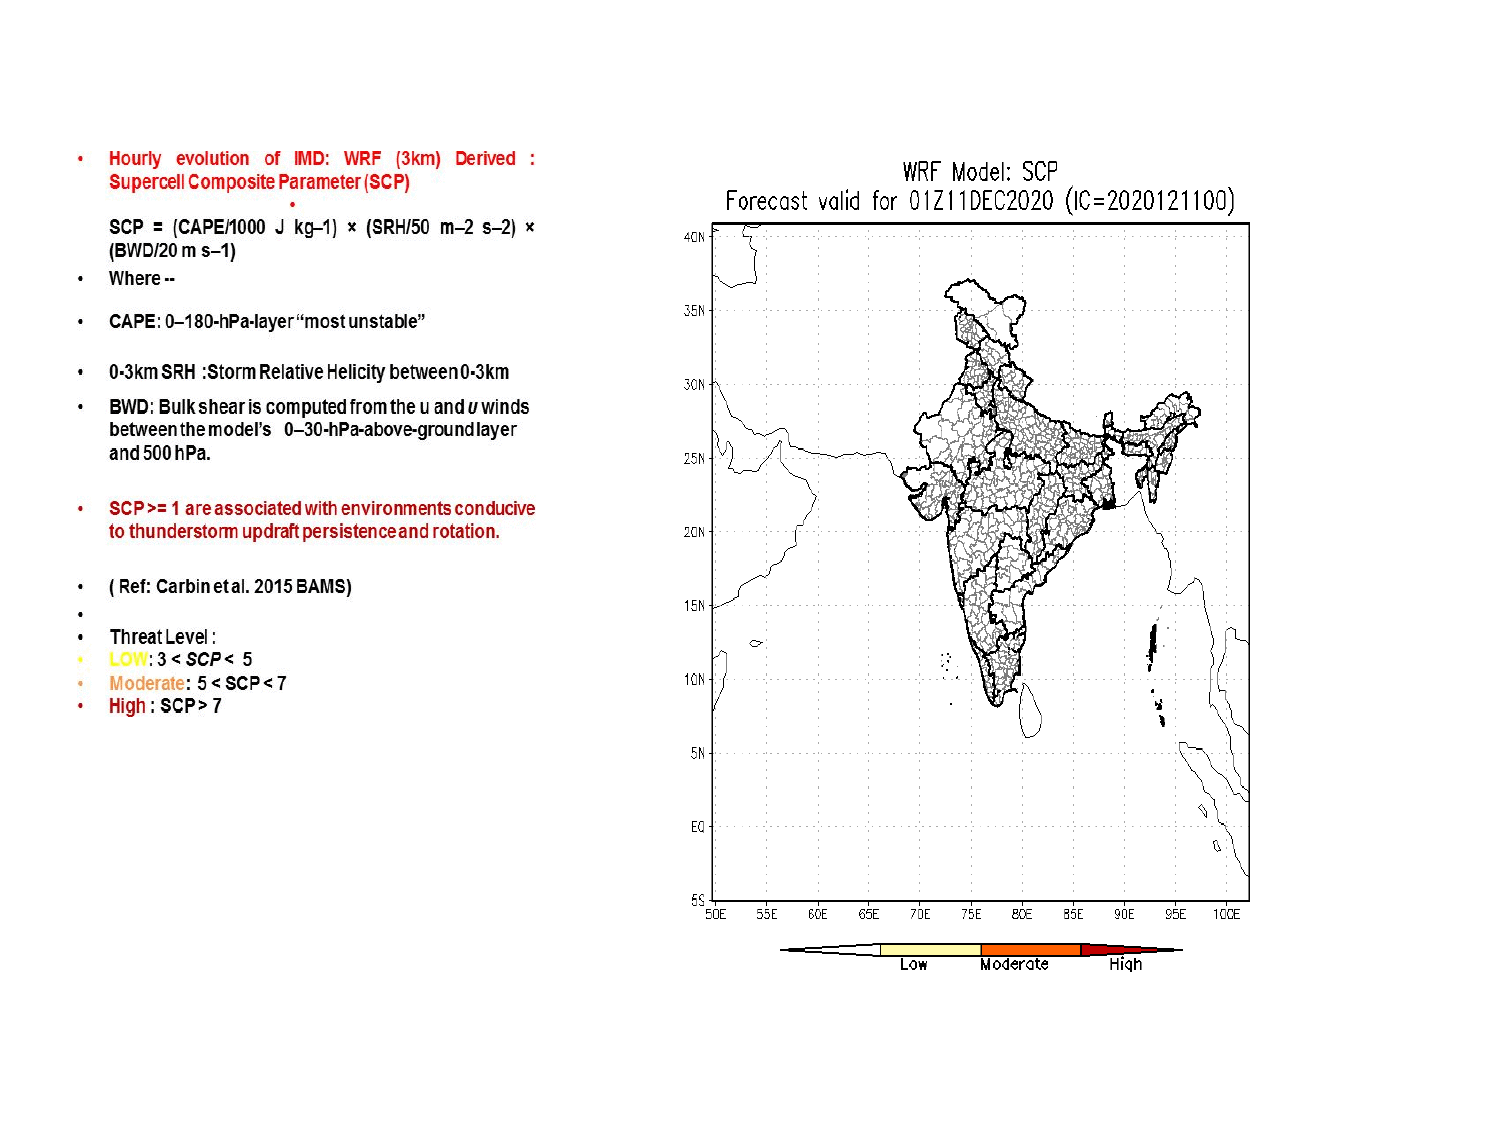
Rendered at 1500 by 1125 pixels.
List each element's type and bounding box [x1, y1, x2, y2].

picture [74, 149, 1426, 976]
